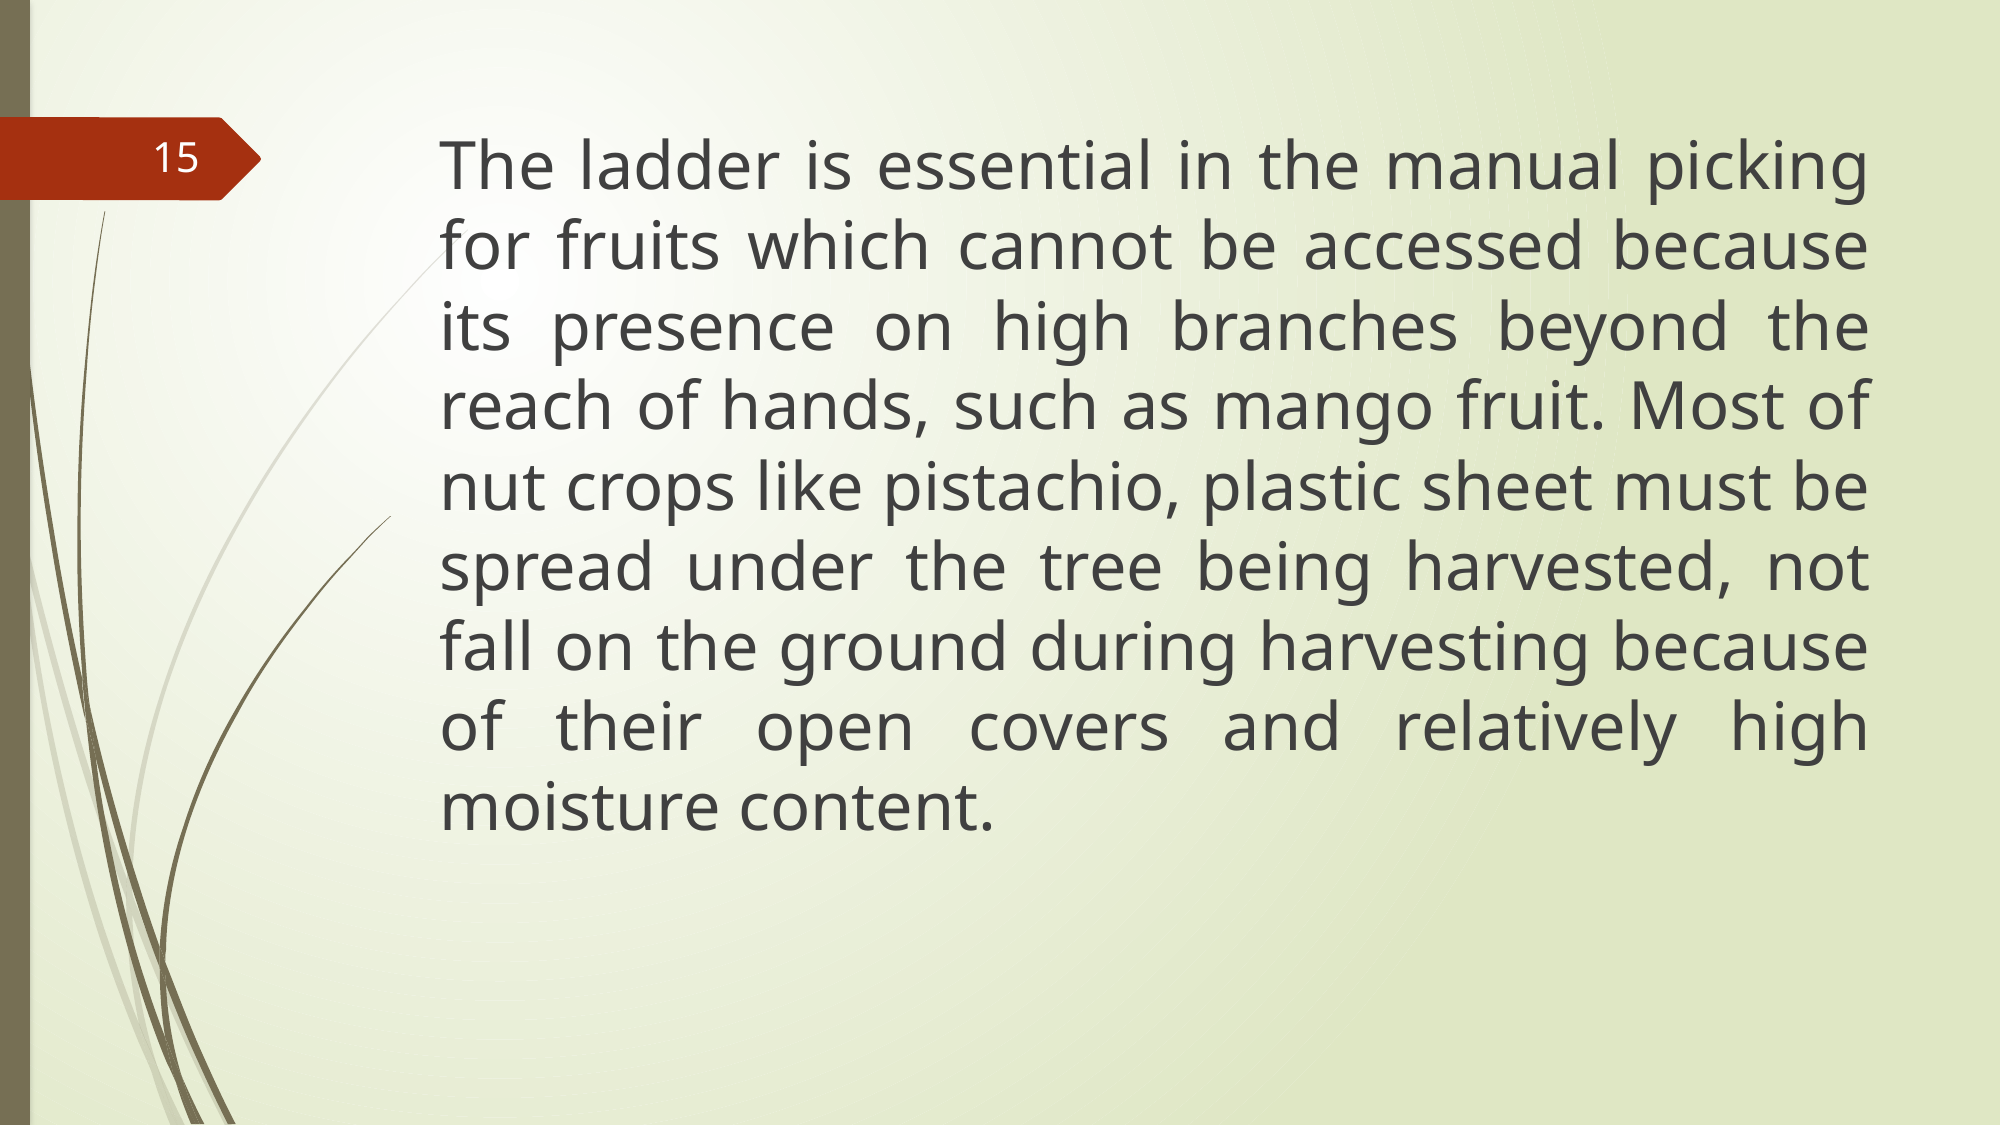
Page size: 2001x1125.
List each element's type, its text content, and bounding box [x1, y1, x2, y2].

slide_number 15 [87, 129, 216, 190]
list The ladder is essential in the manual picking for fruits which cannot be accessed because its presence on high branches beyond the reach of hands, such as mango fruit. Most of nut crops like pistachio, plastic sheet must be spread under the tree being harvested, not fall on the ground during harvesting because of their open covers and relatively high moisture content. [424, 115, 1888, 970]
